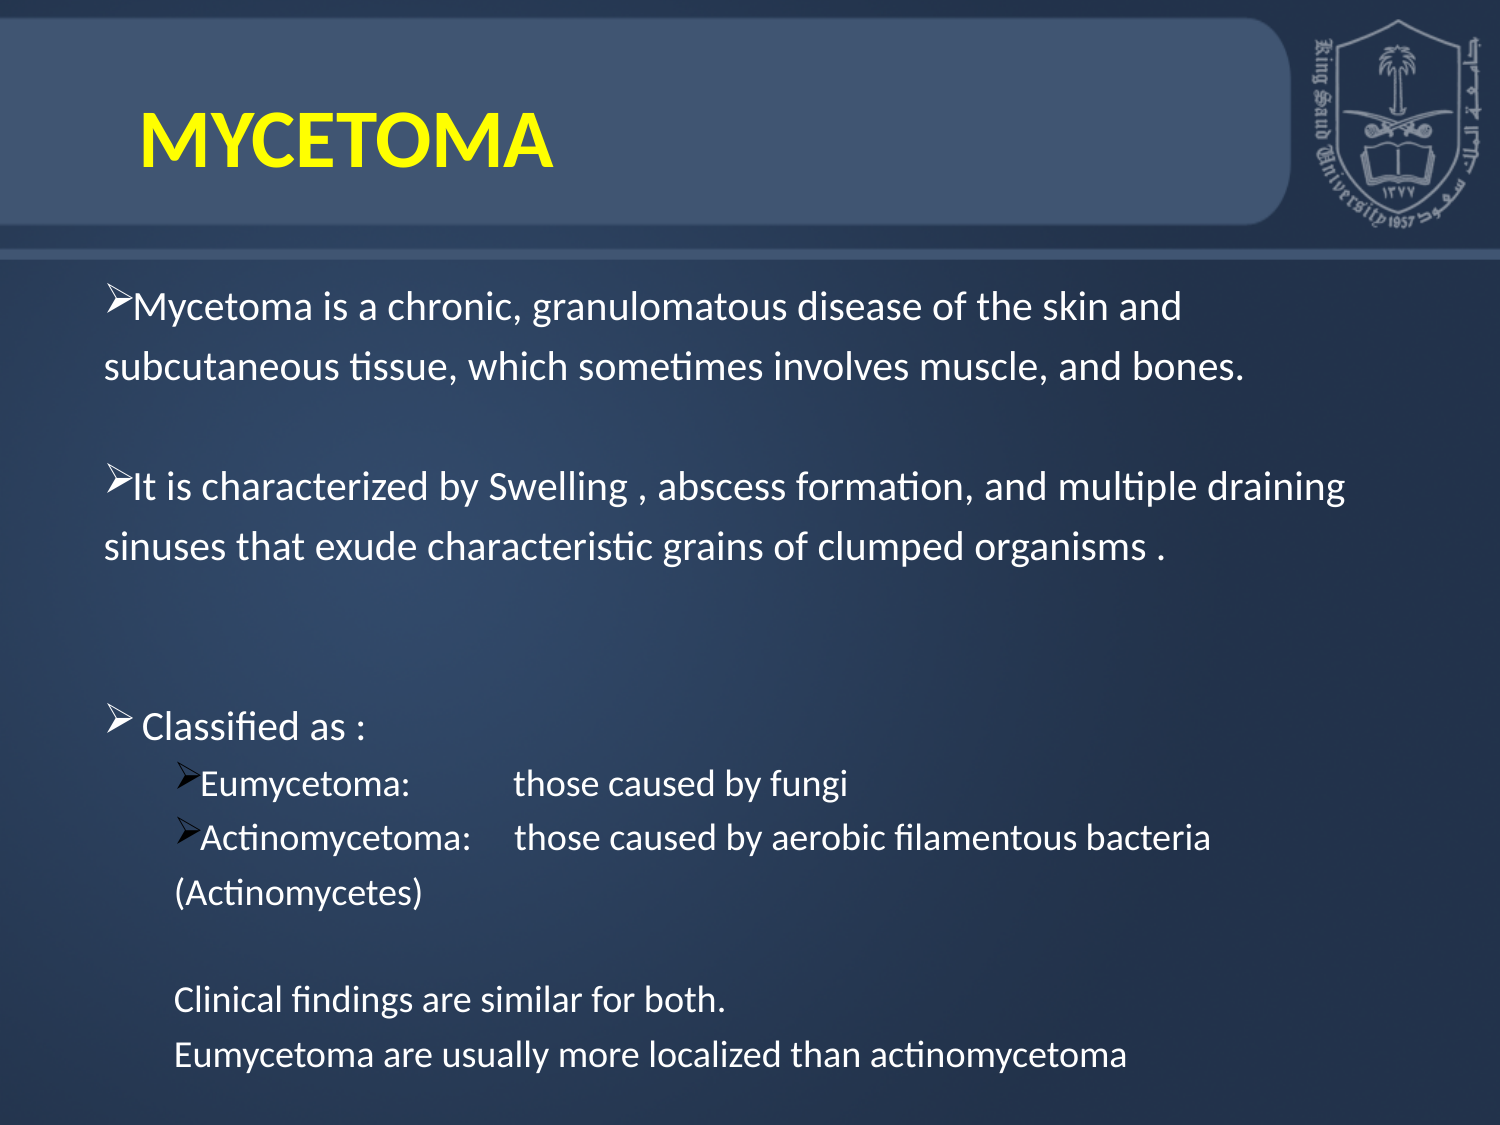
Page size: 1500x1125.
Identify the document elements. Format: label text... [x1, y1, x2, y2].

list Mycetoma is a chronic, granulomatous disease of the skin and subcutaneous tissue, which sometimes involves muscle, and bones. It is characterized by Swelling , abscess formation, and multiple draining sinuses that exude characteristic grains of clumped organisms . Classified as : Eumycetoma: those caused by fungi Actinomycetoma: those caused by aerobic filamentous bacteria (Actinomycetes) Clinical findings are similar for both. Eumycetoma are usually more localized than actinomycetoma [88, 255, 1400, 1083]
title Mycetoma [123, 76, 1400, 255]
picture [0, 0, 1500, 1125]
